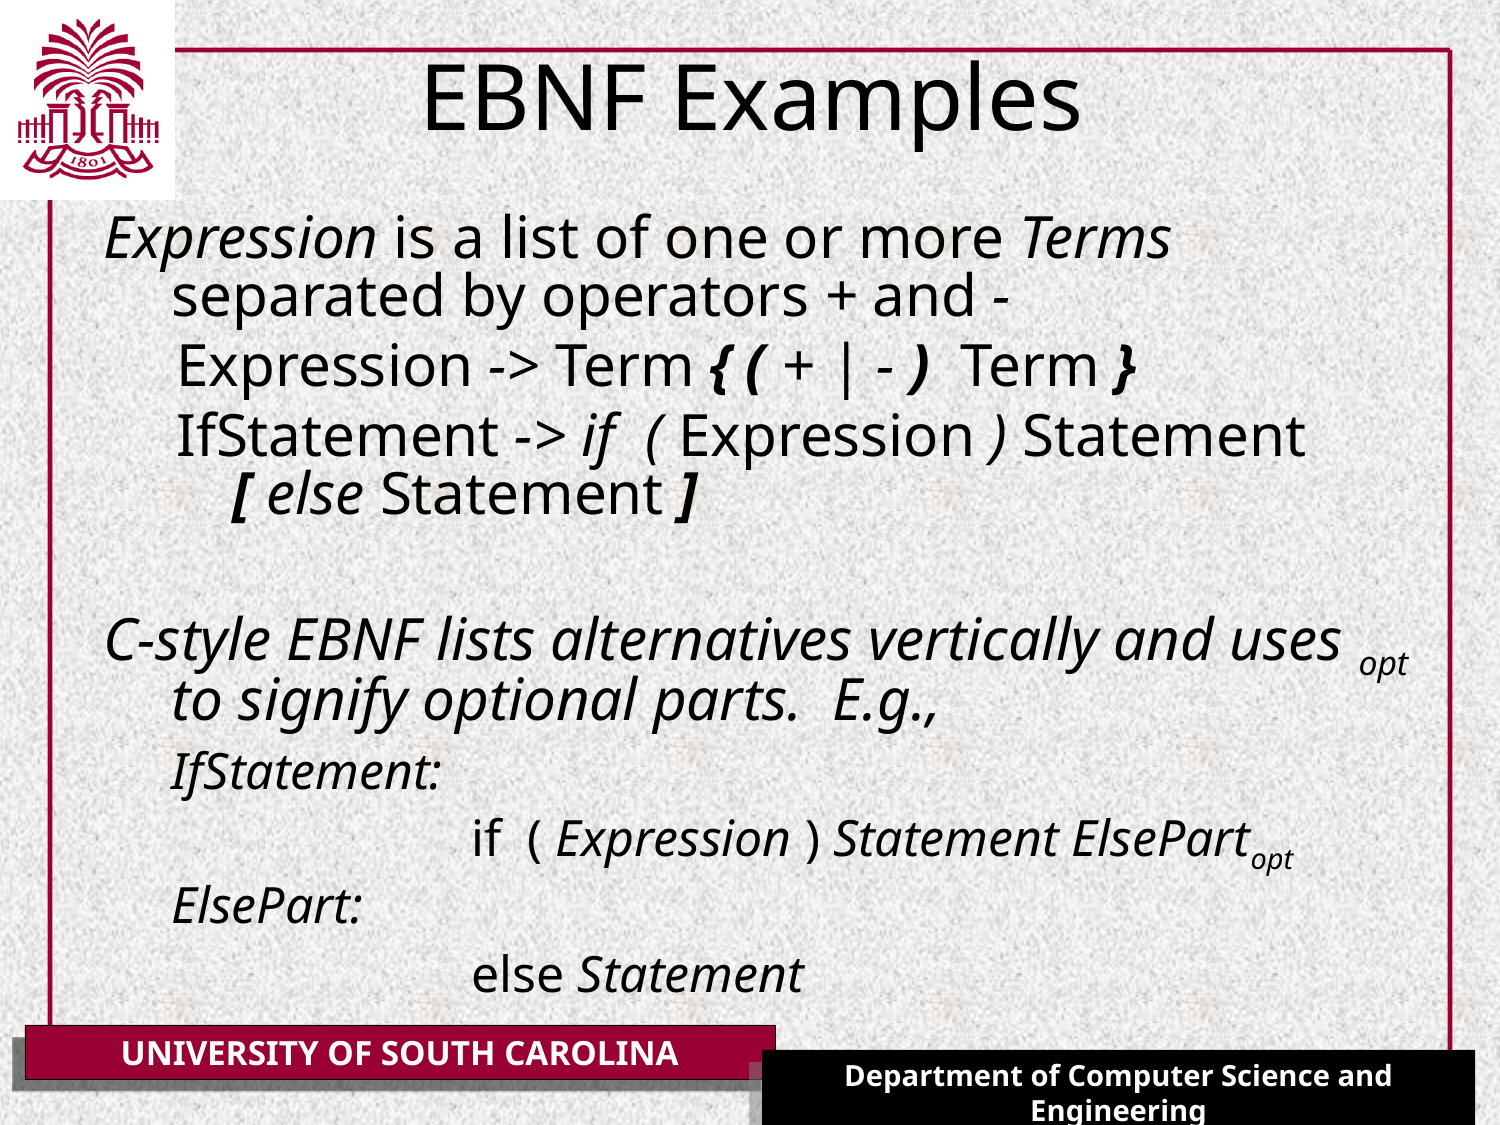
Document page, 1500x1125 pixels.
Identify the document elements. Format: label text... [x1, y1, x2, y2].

picture [13, 1038, 749, 1091]
title EBNF Examples [98, 37, 1402, 163]
list Expression is a list of one or more Terms separated by operators + and - Expression -> Term { ( + | - ) Term } IfStatement -> if ( Expression ) Statement [ else Statement ] C-style EBNF lists alternatives vertically and uses opt to signify optional parts. E.g., IfStatement: if ( Expression ) Statement ElsePartopt ElsePart: else Statement [99, 212, 1438, 1007]
picture [0, 0, 1500, 1125]
